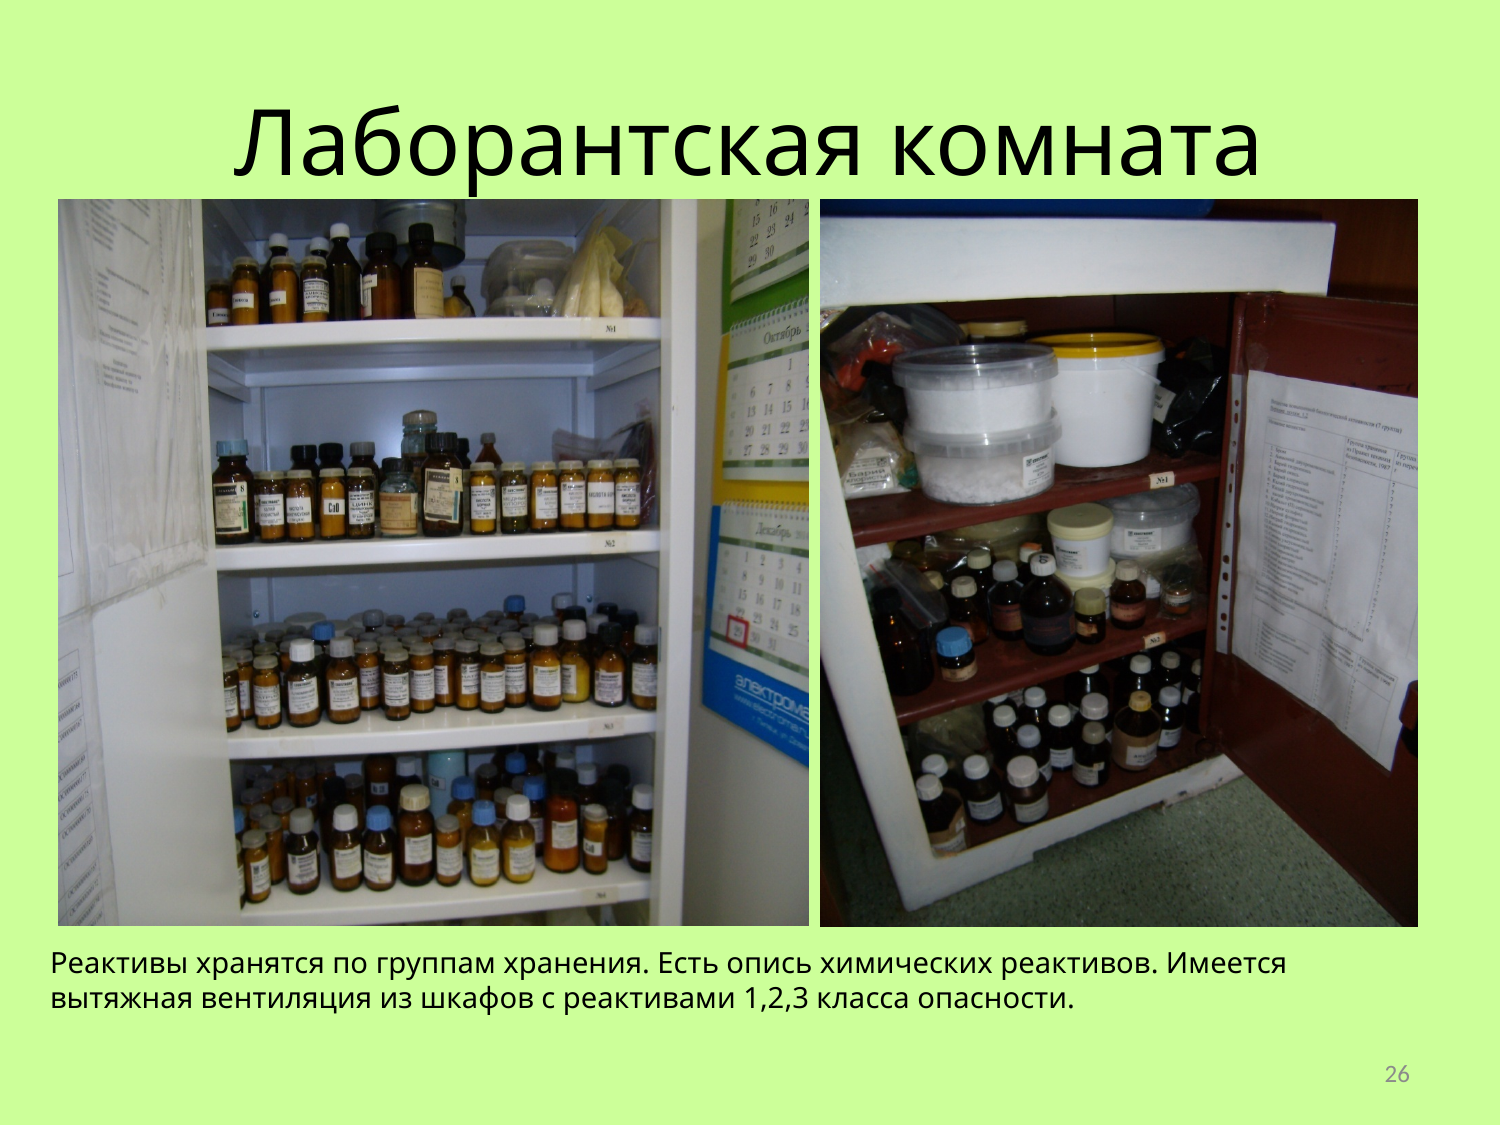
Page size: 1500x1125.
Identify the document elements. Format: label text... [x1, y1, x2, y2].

picture [820, 198, 1419, 927]
text_box Реактивы хранятся по группам хранения. Есть опись химических реактивов. Имеется вытяжная вентиляция из шкафов с реактивами 1,2,3 класса опасности. [35, 937, 1442, 1023]
title Лаборантская комната [75, 45, 1425, 233]
slide_number 26 [1074, 1042, 1425, 1103]
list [58, 198, 809, 926]
